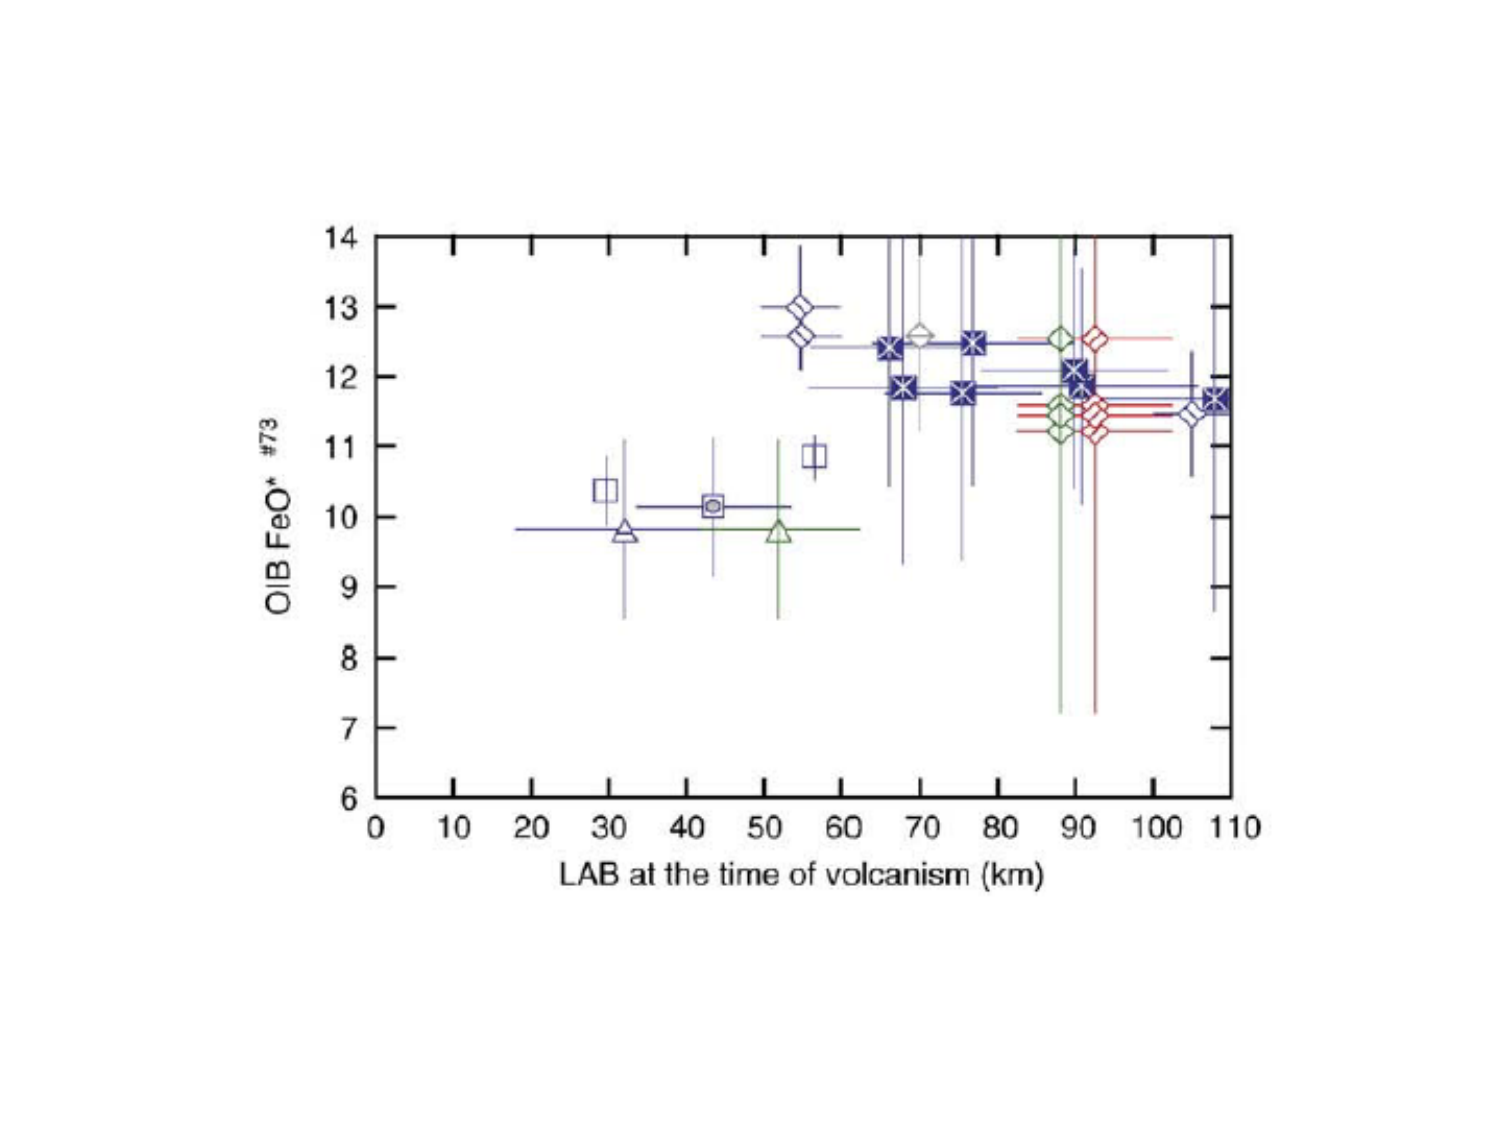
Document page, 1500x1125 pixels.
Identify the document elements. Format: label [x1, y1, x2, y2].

picture [170, 210, 1328, 913]
